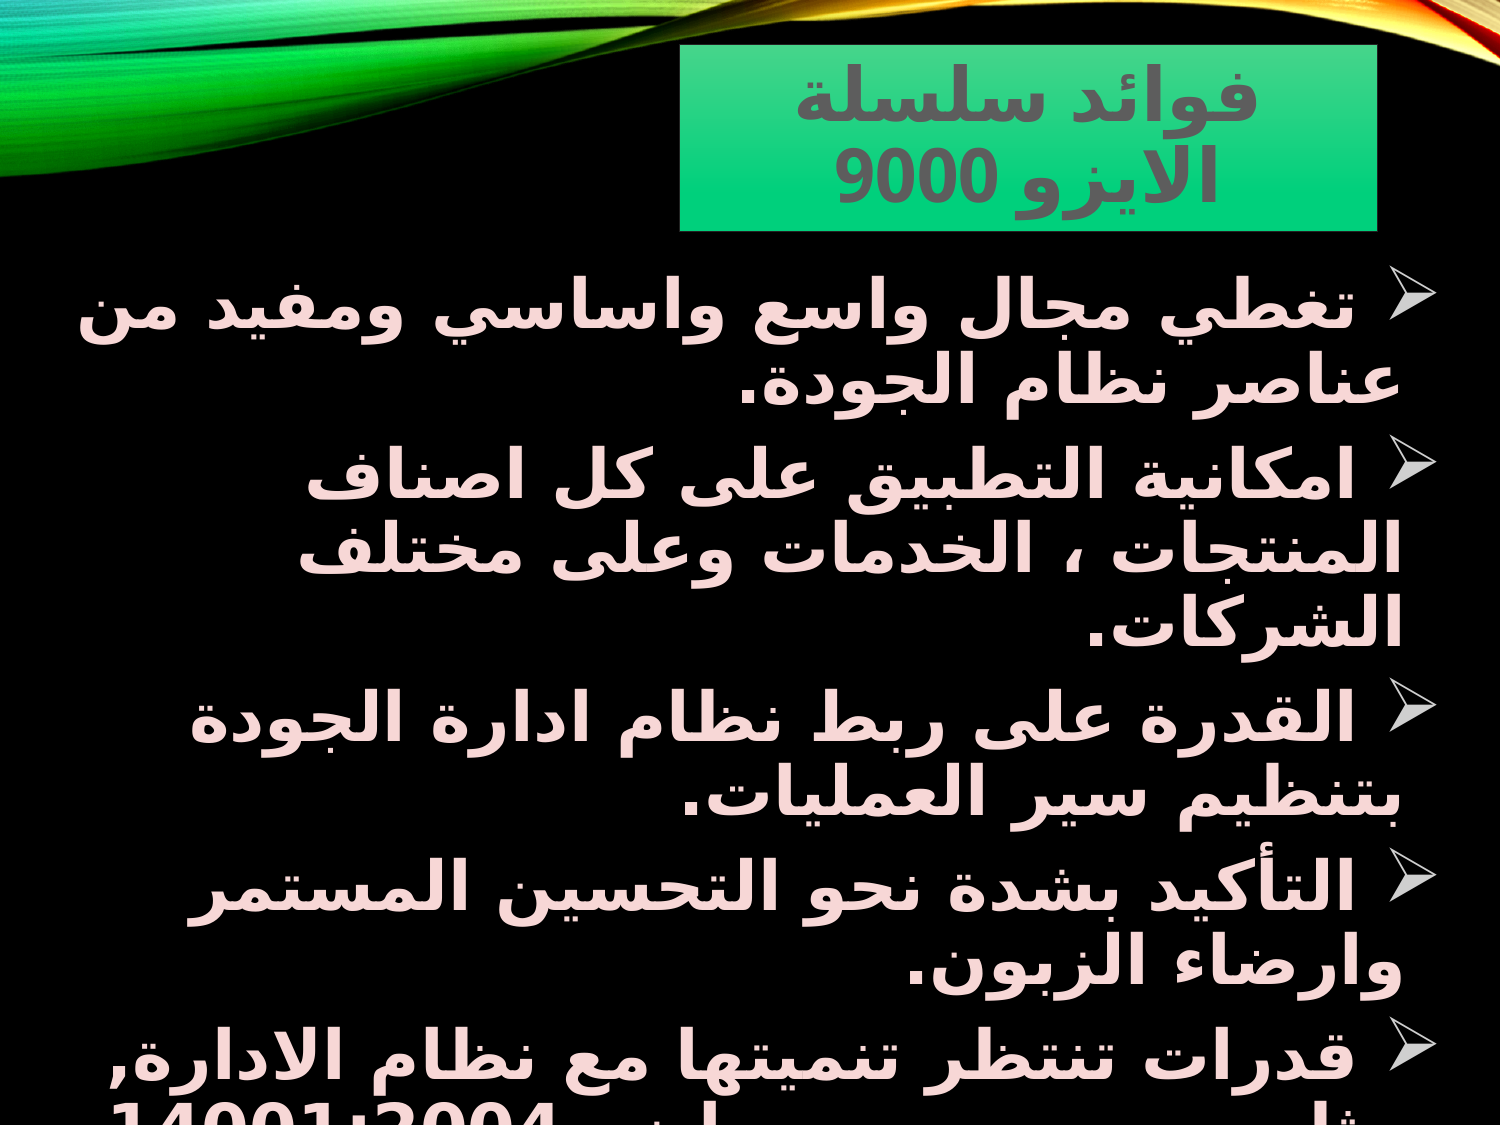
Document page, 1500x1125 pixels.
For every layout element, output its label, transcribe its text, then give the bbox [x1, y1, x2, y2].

list تغطي مجال واسع واساسي ومفيد من عناصر نظام الجودة. امكانية التطبيق على كل اصناف المنتجات ، الخدمات وعلى مختلف الشركات. القدرة على ربط نظام ادارة الجودة بتنظيم سير العمليات. التأكيد بشدة نحو التحسين المستمر وارضاء الزبون. قدرات تنتظر تنميتها مع نظام الادارة, مثل ايزو 14001:2004 والذي يعني نظام ادارة البيئة. [53, 262, 1459, 1024]
picture [0, 0, 1500, 178]
title فوائد سلسلة الايزو 9000 [679, 44, 1378, 232]
